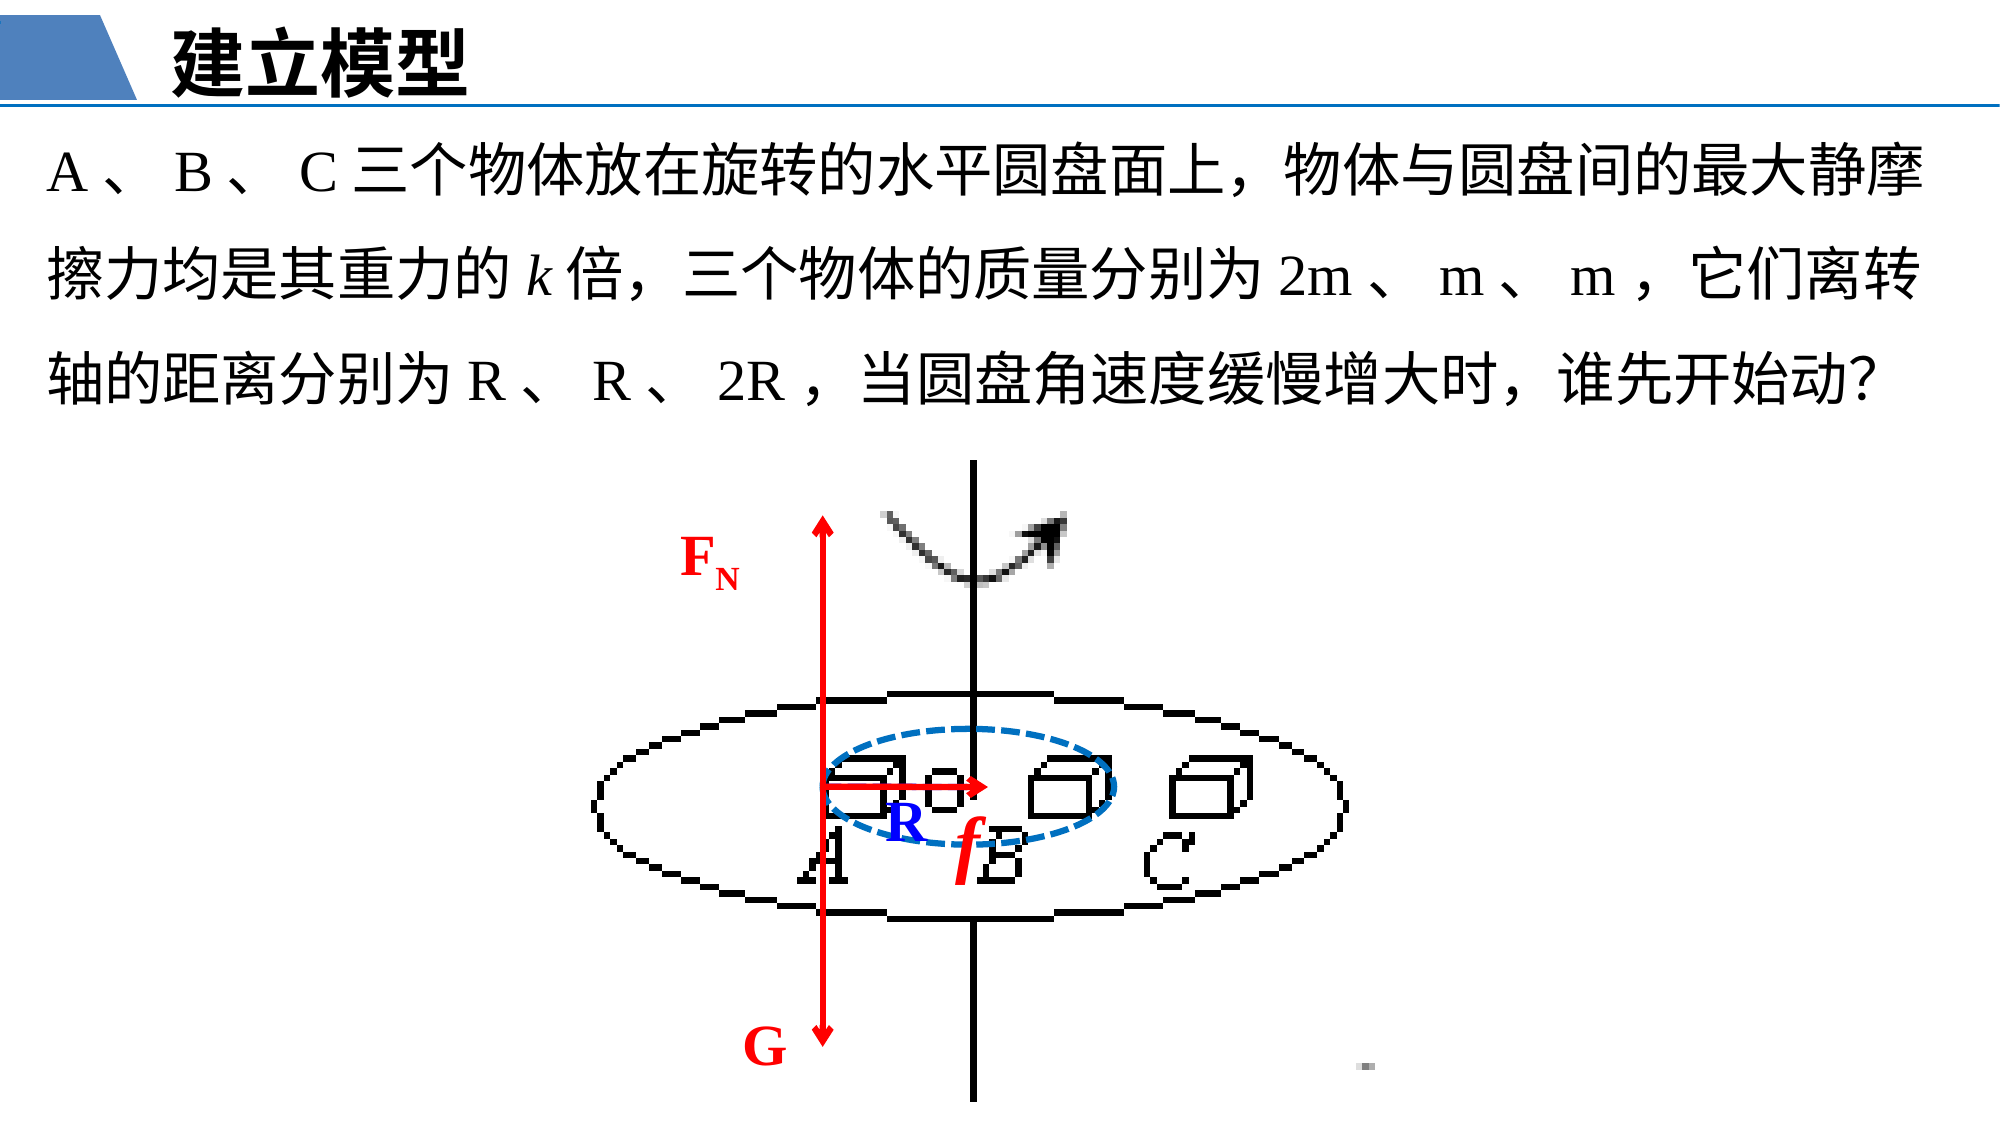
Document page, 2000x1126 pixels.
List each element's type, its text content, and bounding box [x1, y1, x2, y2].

picture [527, 408, 1382, 1126]
text_box 建立模型 [155, 8, 809, 90]
text_box A、B、C三个物体放在旋转的水平圆盘面上，物体与圆盘间的最大静摩擦力均是其重力的k倍，三个物体的质量分别为2m、m、m，它们离转轴的距离分别为R、R、2R，当圆盘角速度缓慢增大时，谁先开始动？ [31, 90, 1976, 420]
text_box [0, 16, 132, 99]
